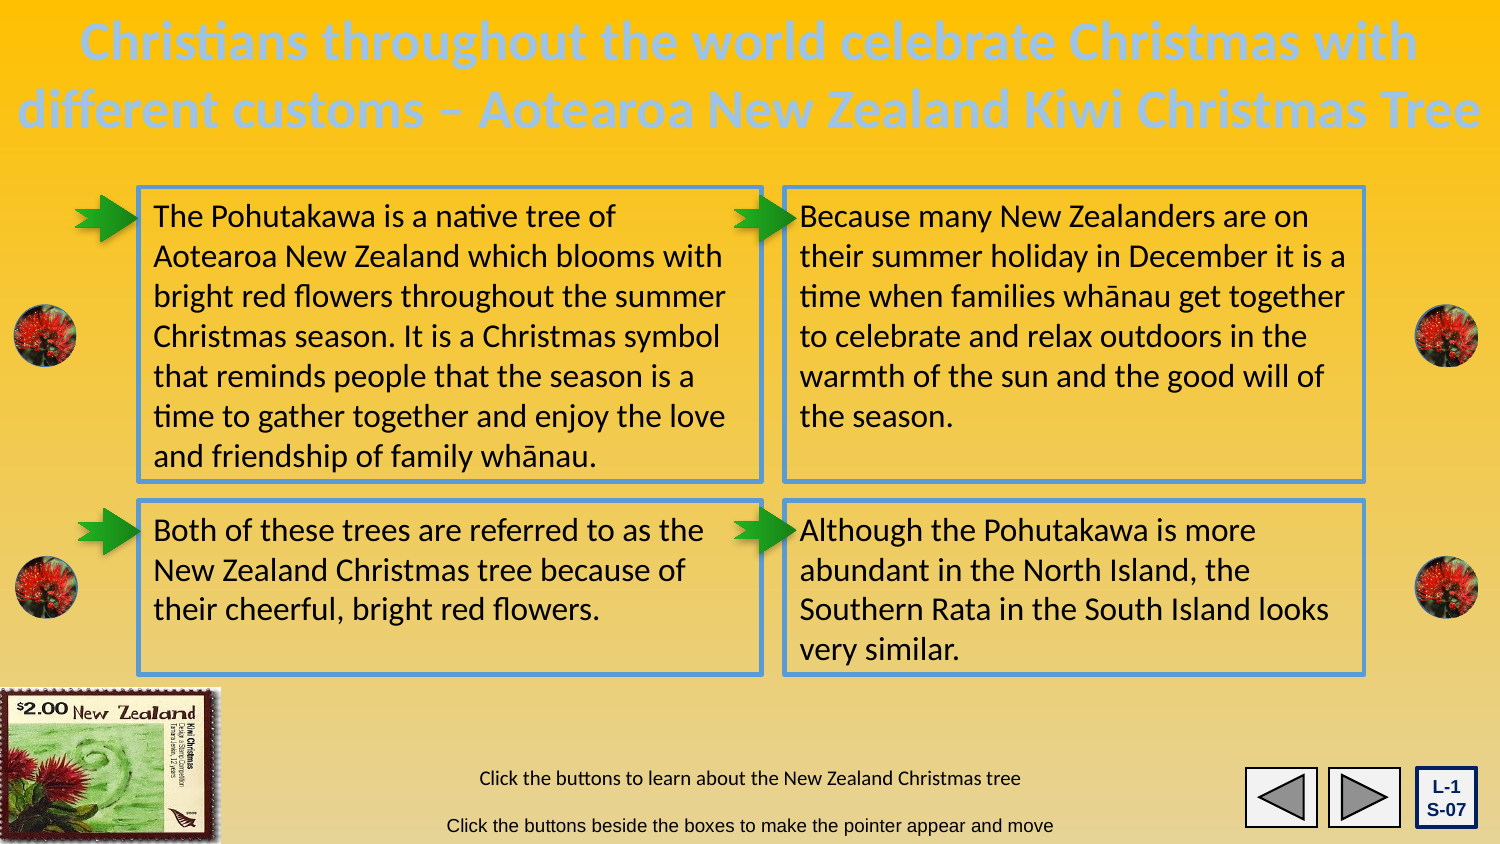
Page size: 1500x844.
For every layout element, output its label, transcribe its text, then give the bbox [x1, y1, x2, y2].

text_box [730, 192, 800, 244]
picture [1416, 556, 1478, 618]
picture [14, 305, 76, 366]
text_box Both of these trees are referred to as the New Zealand Christmas tree because of their cheerful, bright red flowers. [138, 500, 762, 675]
picture [15, 556, 76, 618]
picture [1416, 305, 1478, 367]
text_box Because many New Zealanders are on their summer holiday in December it is a time when families whānau get together to celebrate and relax outdoors in the warmth of the sun and the good will of the season. [784, 187, 1365, 482]
text_box [730, 504, 800, 556]
text_box Although the Pohutakawa is more abundant in the North Island, the Southern Rata in the South Island looks very similar. [784, 500, 1365, 675]
text_box [1328, 767, 1401, 828]
text_box Click the buttons to learn about the New Zealand Christmas tree [464, 757, 1037, 797]
text_box The Pohutakawa is a native tree of Aotearoa New Zealand which blooms with bright red flowers throughout the summer Christmas season. It is a Christmas symbol that reminds people that the season is a time to gather together and enjoy the love and friendship of family whānau. [138, 187, 762, 482]
text_box [71, 192, 141, 244]
text_box Christians throughout the world celebrate Christmas with different customs – Aotearoa New Zealand Kiwi Christmas Tree [0, 0, 1500, 147]
text_box [1245, 767, 1318, 828]
text_box Click the buttons beside the boxes to make the pointer appear and move [431, 806, 1069, 844]
text_box [74, 505, 144, 557]
picture [0, 687, 221, 844]
text_box L-1 S-07 [1417, 767, 1477, 827]
